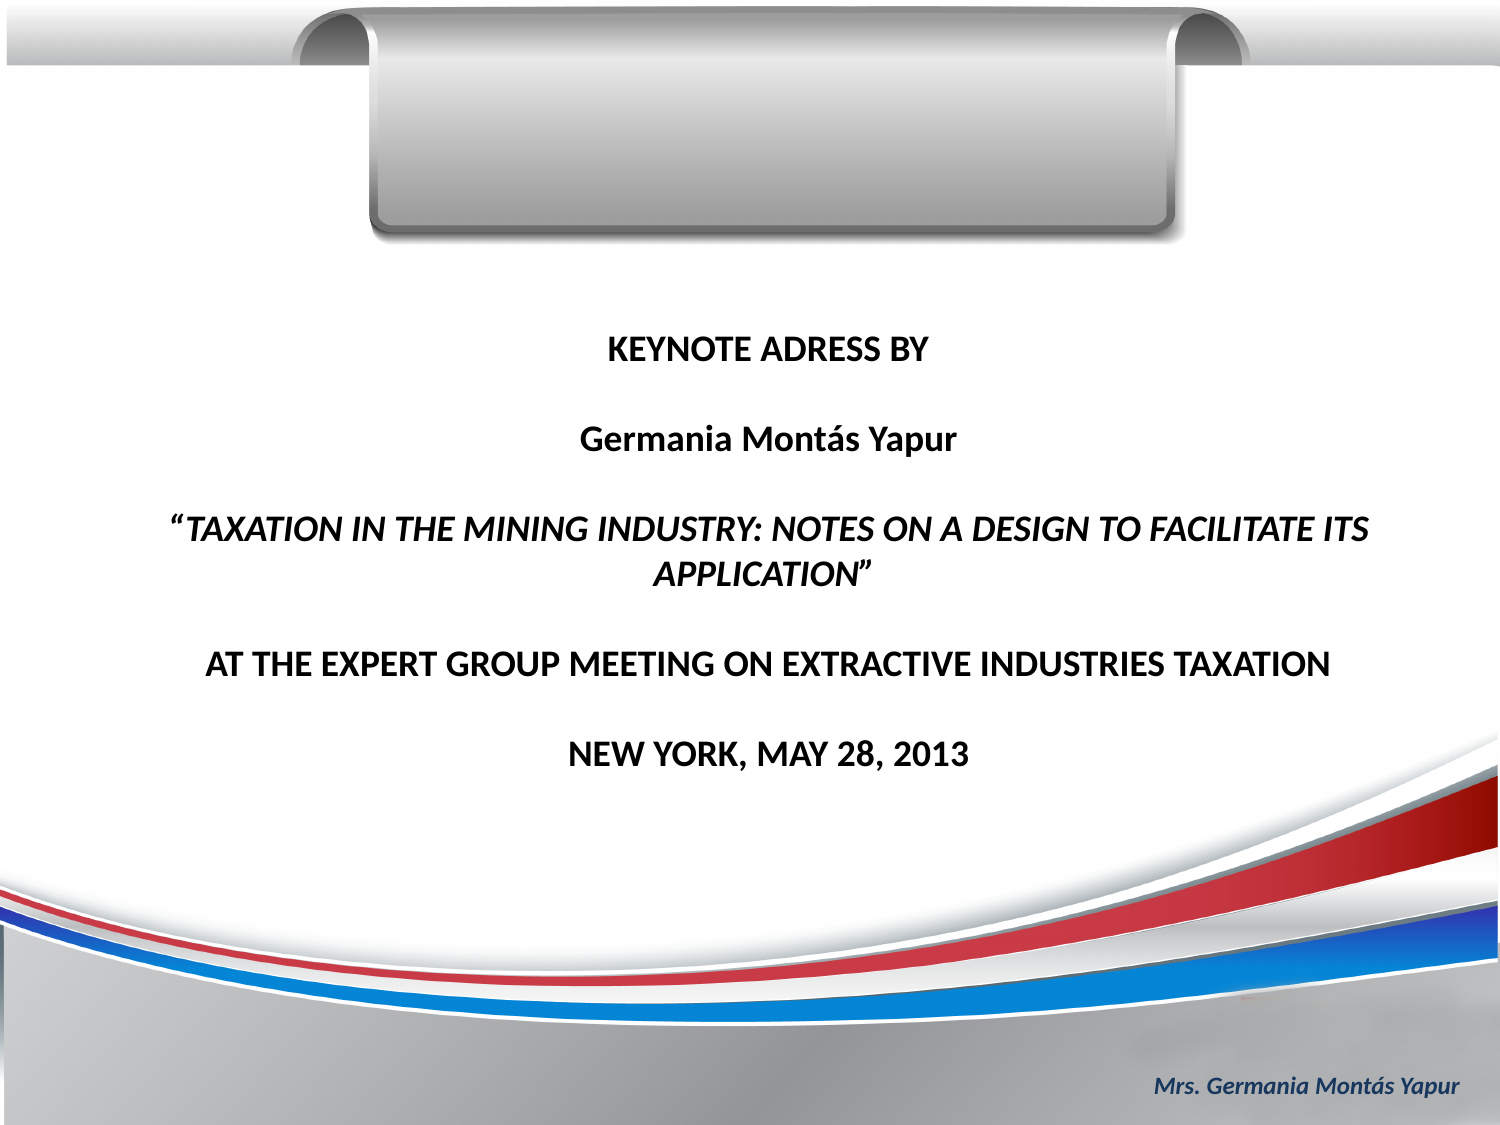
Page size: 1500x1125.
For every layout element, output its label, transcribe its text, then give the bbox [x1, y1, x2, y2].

title KEYNOTE ADRESS BY Germania Montás Yapur “TAXATION IN THE MINING INDUSTRY: NOTES ON A DESIGN TO FACILITATE ITS APPLICATION” AT THE EXPERT GROUP MEETING ON EXTRACTIVE INDUSTRIES TAXATION NEW YORK, MAY 28, 2013 [75, 496, 1463, 738]
picture [0, 0, 1500, 1125]
